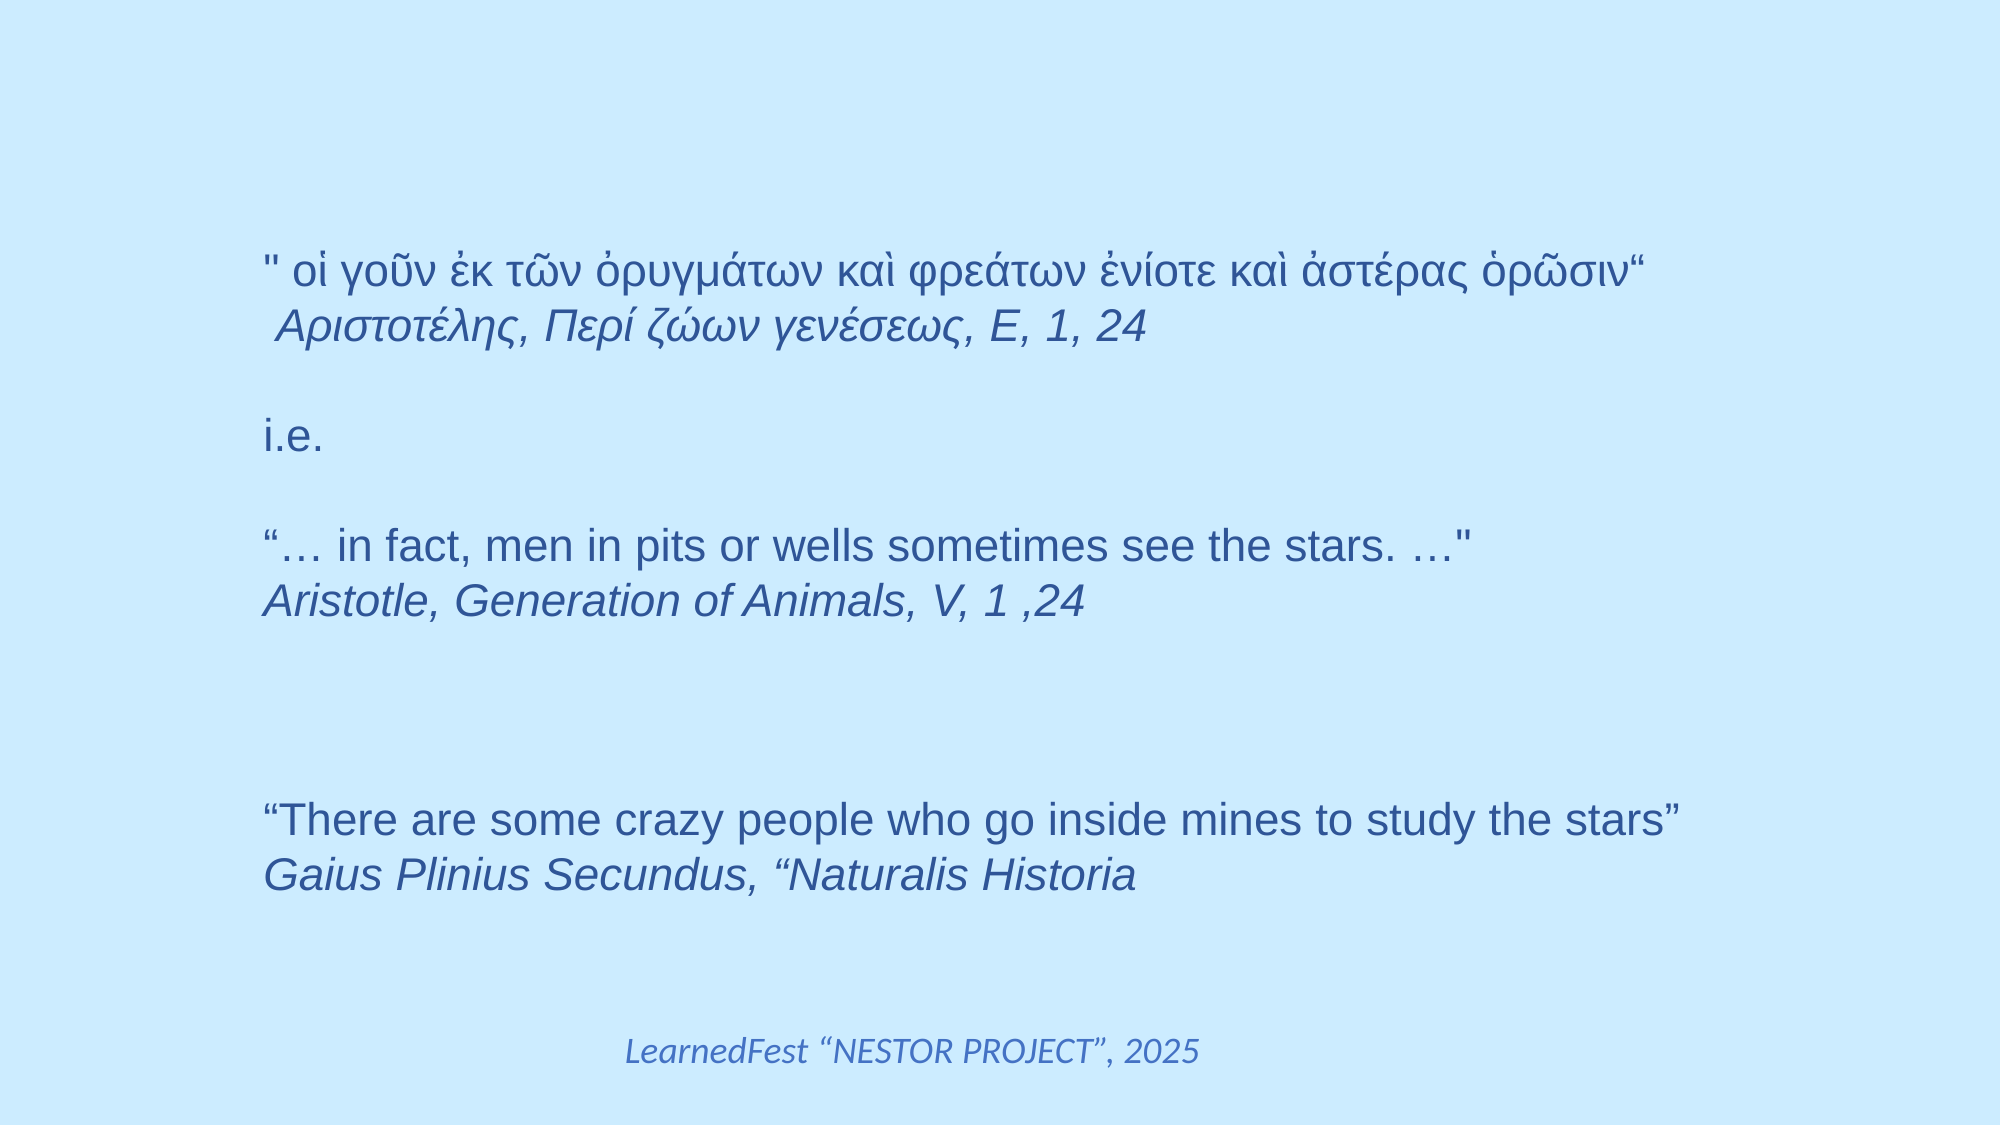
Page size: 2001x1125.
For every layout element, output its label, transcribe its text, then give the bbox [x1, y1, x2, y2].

text_box LearnedFest “NESTOR PROJECT”, 2025 [593, 1018, 1232, 1079]
text_box " οἱ γοῦν ἐκ τῶν ὀρυγμάτων καὶ φρεάτων ἐνίοτε καὶ ἀστέρας ὁρῶσιν“ Αριστοτέλης, Περί ζώων γενέσεως, Ε, 1, 24 i.e. “… in fact, men in pits or wells sometimes see the stars. …" Aristotle, Generation of Animals, V, 1 ,24 “There are some crazy people who go inside mines to study the stars” Gaius Plinius Secundus, “Naturalis Historia [248, 232, 1728, 908]
